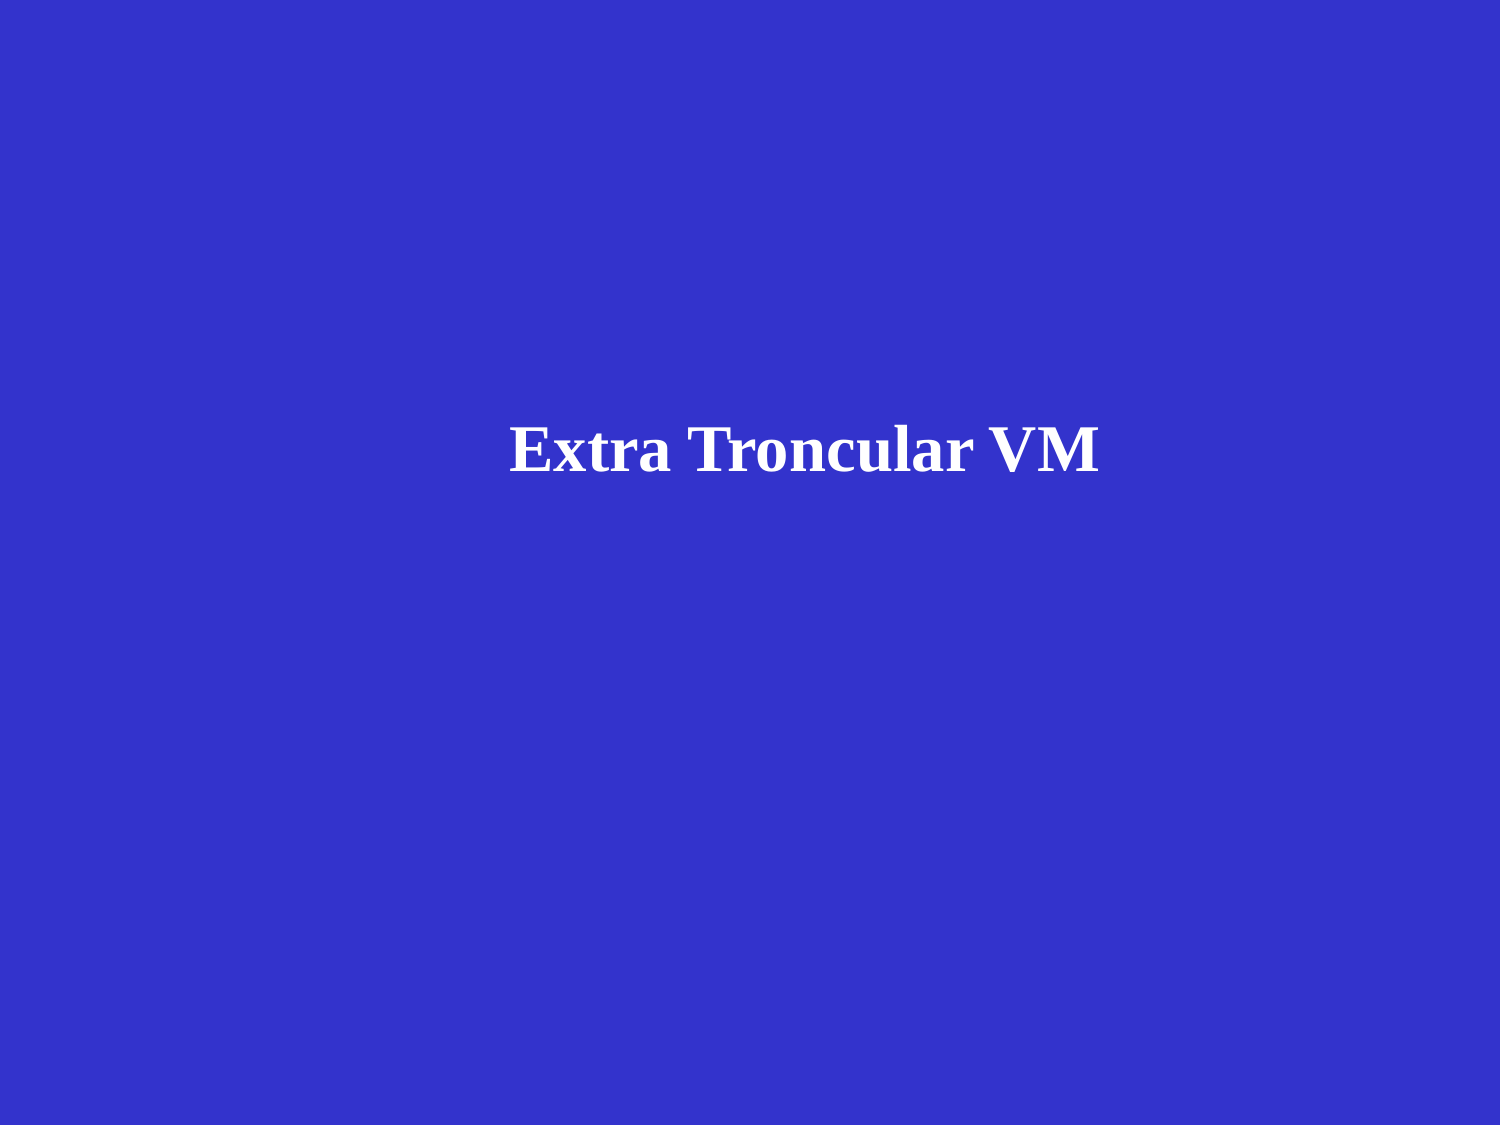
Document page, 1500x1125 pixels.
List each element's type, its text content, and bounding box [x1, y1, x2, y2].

text_box Extra Troncular VM [269, 397, 1116, 492]
